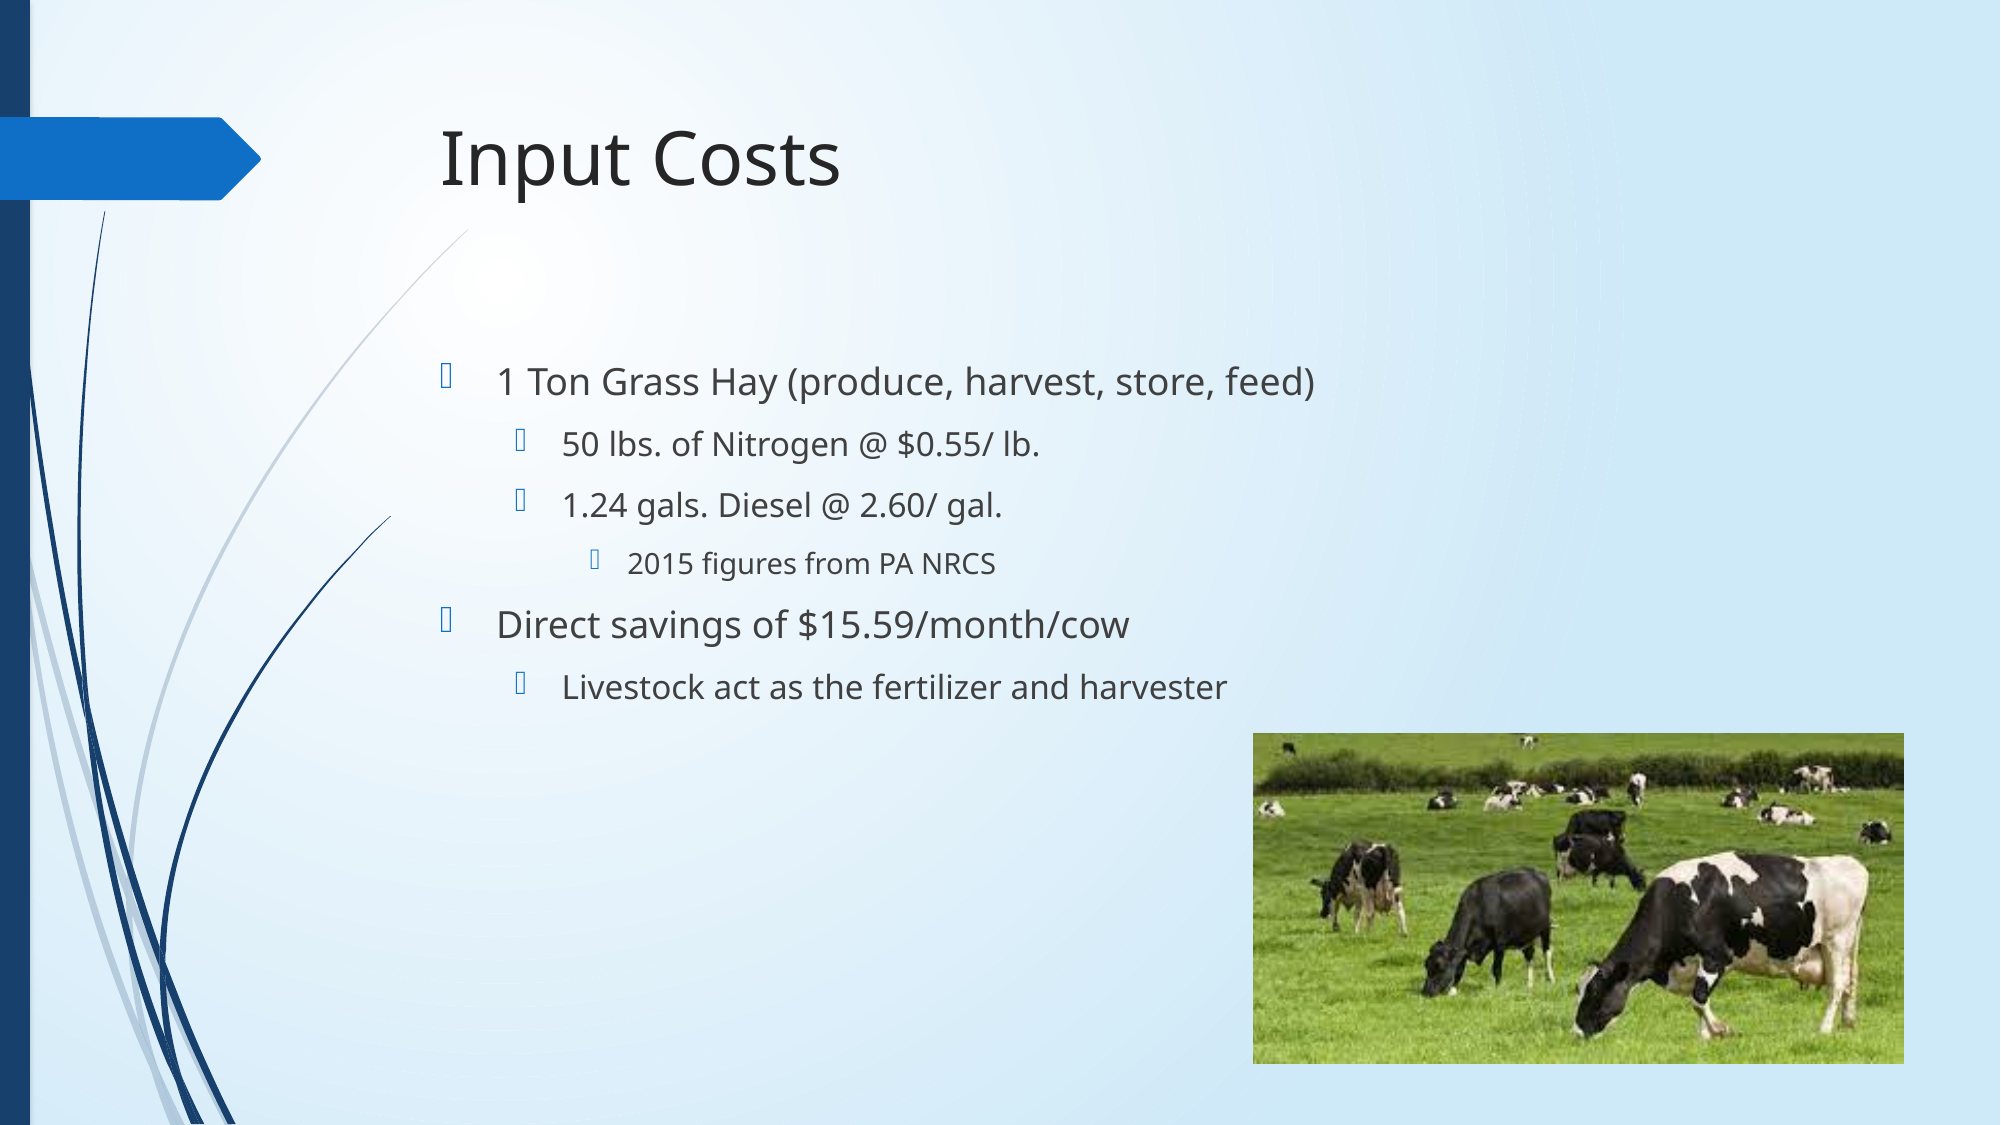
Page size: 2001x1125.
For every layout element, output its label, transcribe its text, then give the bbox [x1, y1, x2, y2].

title Input Costs [425, 102, 1888, 313]
list 1 Ton Grass Hay (produce, harvest, store, feed) 50 lbs. of Nitrogen @ $0.55/ lb. 1.24 gals. Diesel @ 2.60/ gal. 2015 figures from PA NRCS Direct savings of $15.59/month/cow Livestock act as the fertilizer and harvester [424, 350, 1888, 970]
picture [1253, 733, 1904, 1064]
